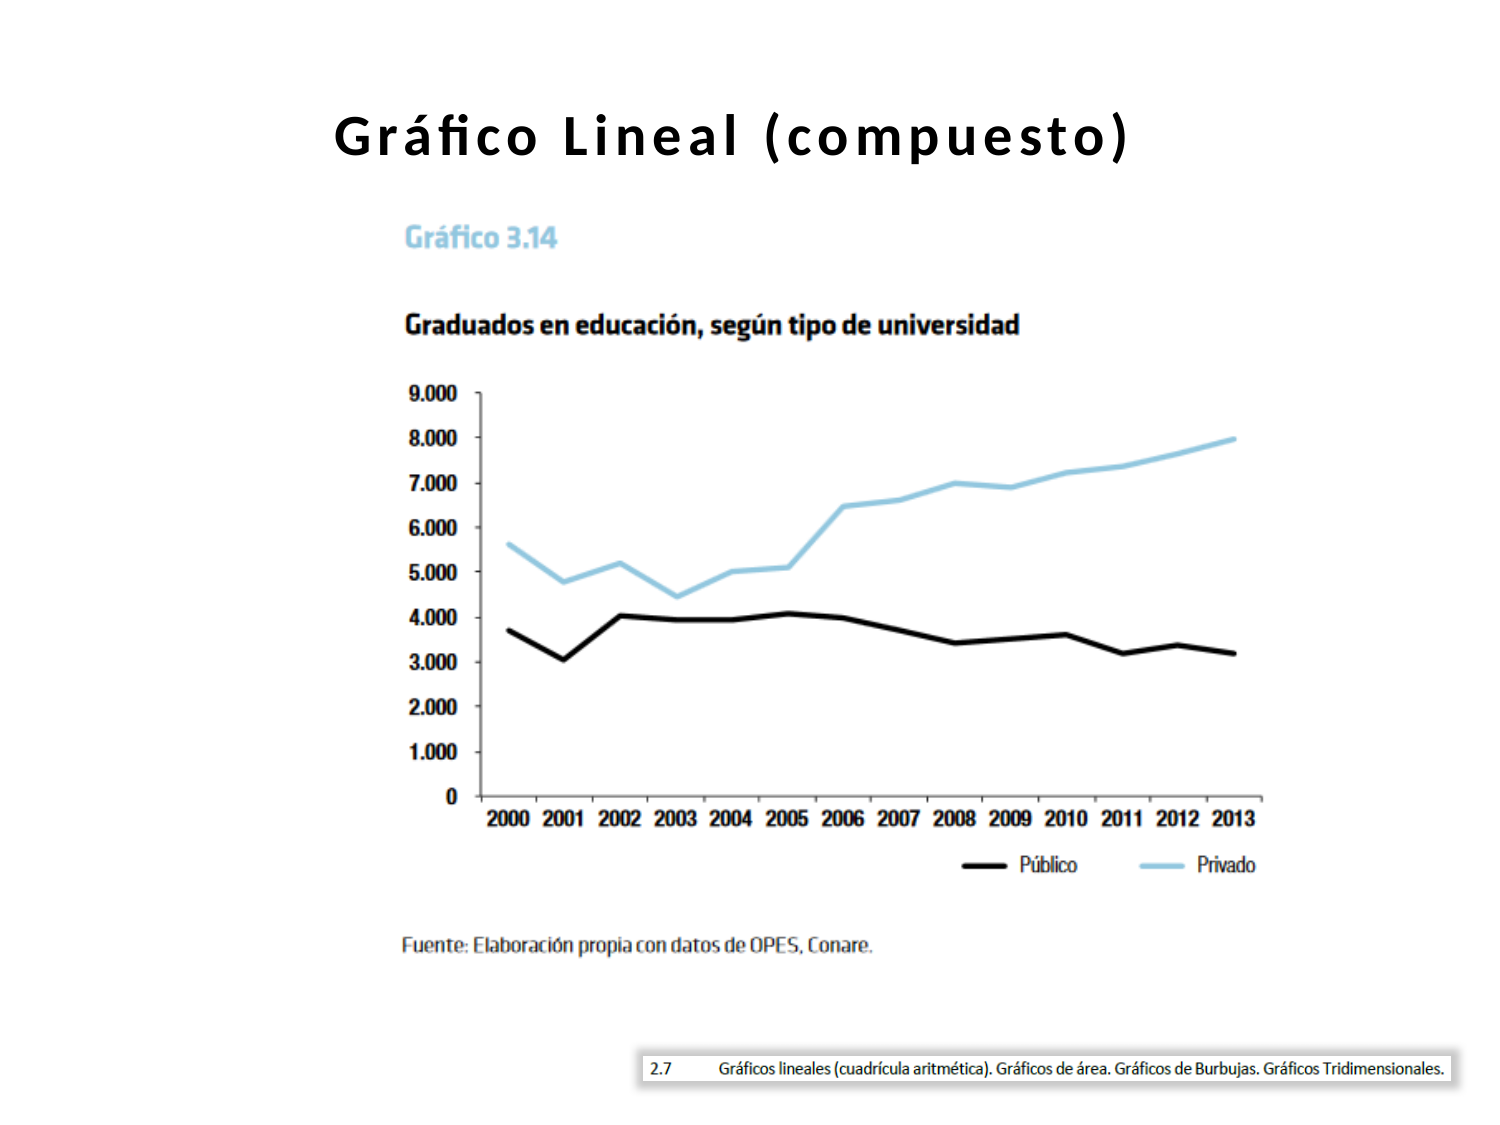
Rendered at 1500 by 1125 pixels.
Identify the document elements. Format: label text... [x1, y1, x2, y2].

text_box Gráfico Lineal (compuesto) [230, 90, 1235, 175]
picture [643, 1056, 1452, 1081]
picture [395, 207, 1313, 967]
